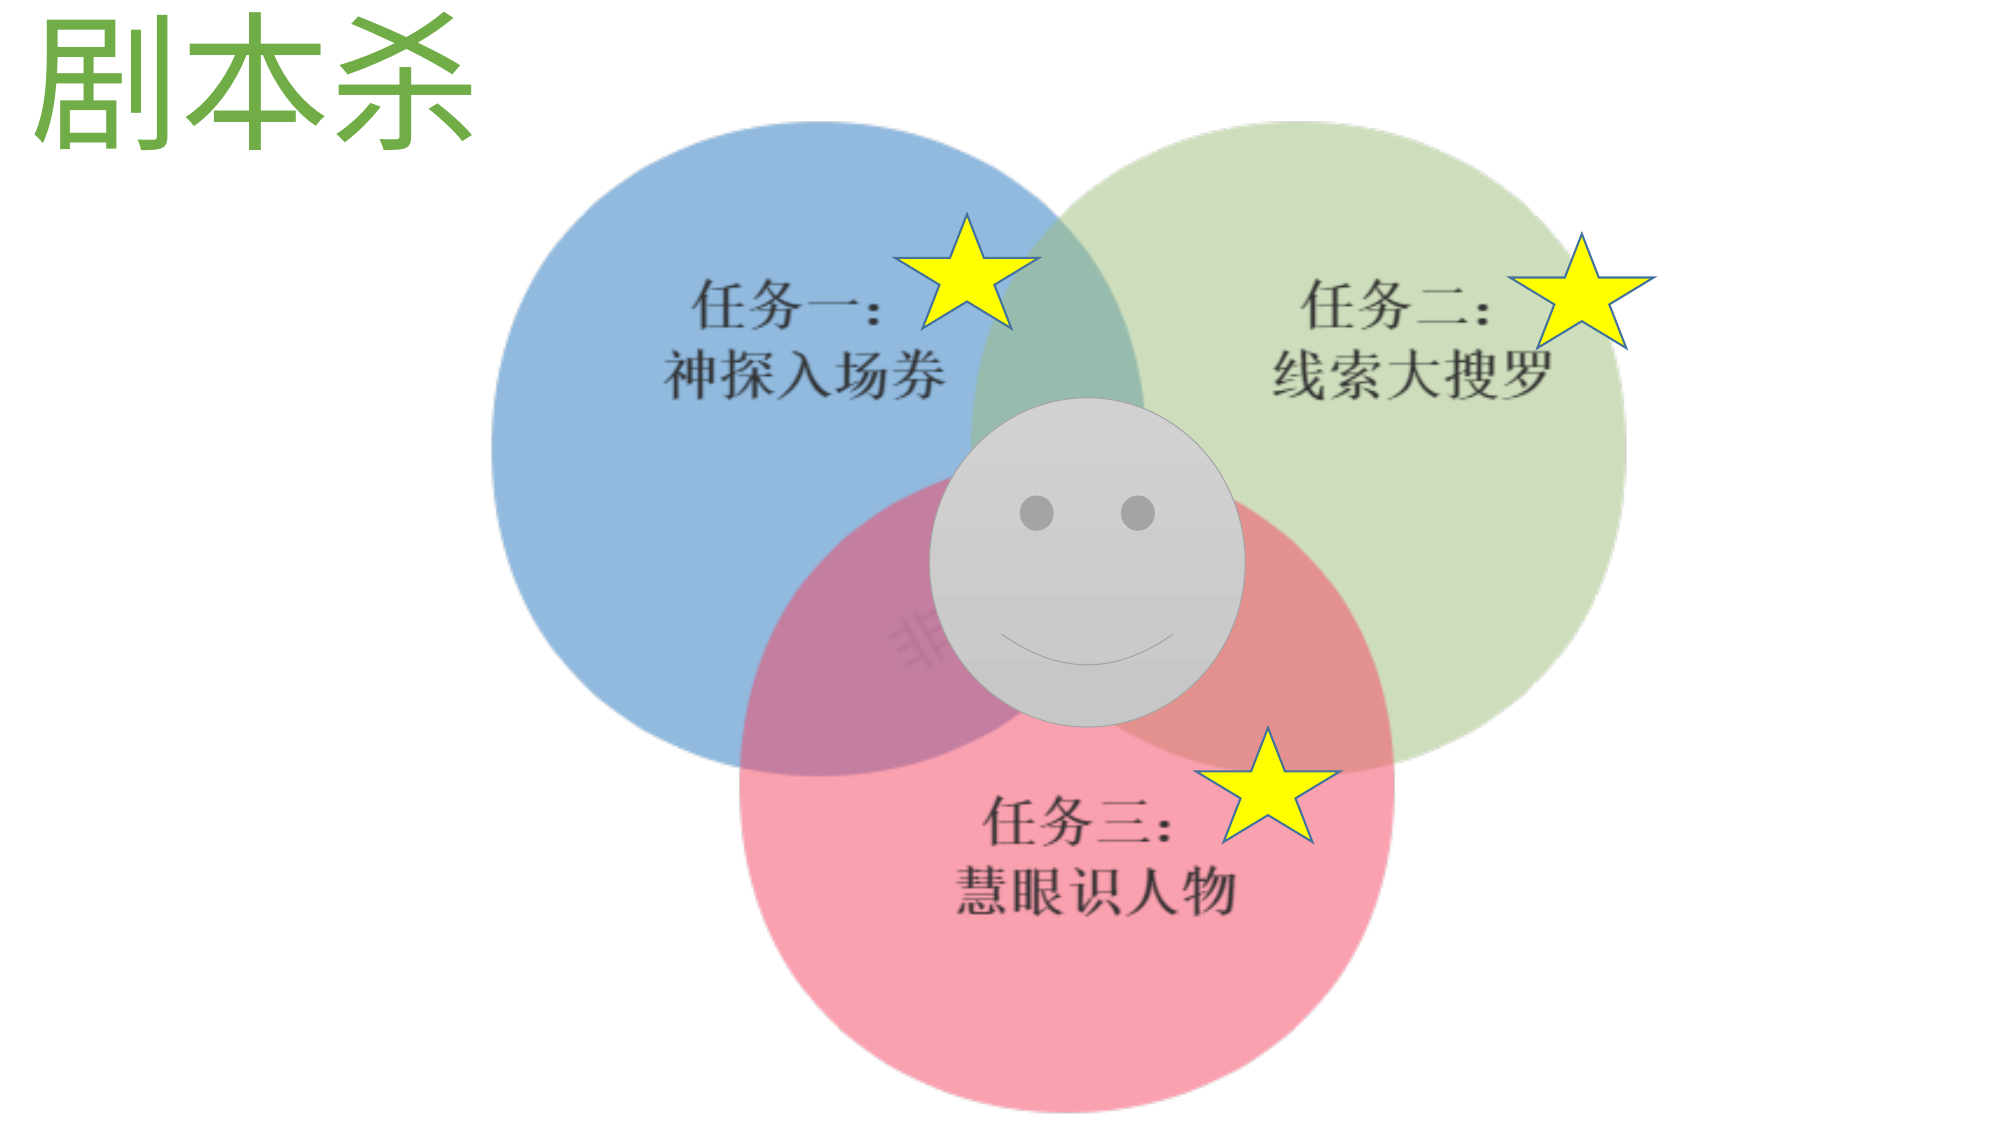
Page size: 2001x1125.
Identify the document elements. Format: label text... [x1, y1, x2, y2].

picture [434, 64, 1685, 1125]
text_box 剧本杀 [16, 0, 966, 176]
